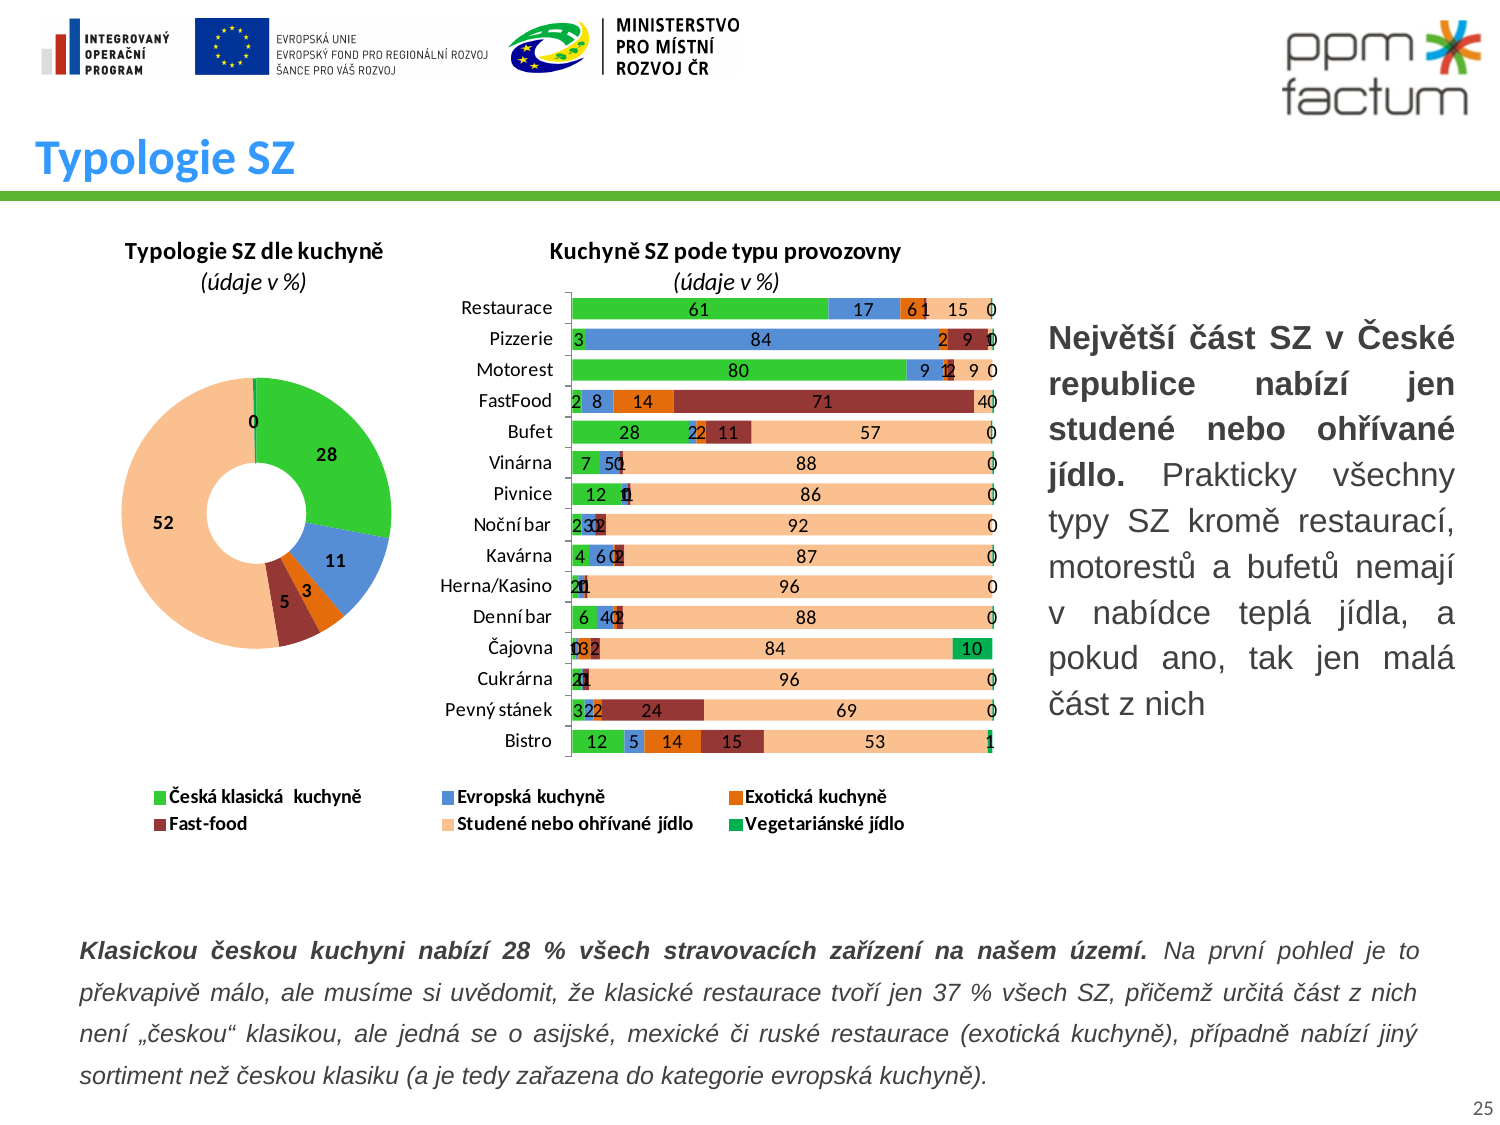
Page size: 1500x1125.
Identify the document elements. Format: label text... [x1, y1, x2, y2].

title Typologie SZ [29, 66, 1270, 185]
picture [41, 18, 739, 66]
picture [1281, 0, 1494, 133]
text_box Největší část SZ v České republice nabízí jen studené nebo ohřívané jídlo. Prakticky všechny typy SZ kromě restaurací, motorestů a bufetů nemají v nabídce teplá jídla, a pokud ano, tak jen malá část z nich [1033, 302, 1471, 730]
picture [29, 219, 1022, 841]
text_box Klasickou českou kuchyni nabízí 28 % všech stravovacích zařízení na našem území. Na první pohled je to překvapivě málo, ale musíme si uvědomit, že klasické restaurace tvoří jen 37 % všech SZ, přičemž určitá část z nich není „českou“ klasikou, ale jedná se o asijské, mexické či ruské restaurace (exotická kuchyně), případně nabízí jiný sortiment než českou klasiku (a je tedy zařazena do kategorie evropská kuchyně). [64, 915, 1436, 1097]
slide_number 25 [1335, 1094, 1494, 1120]
